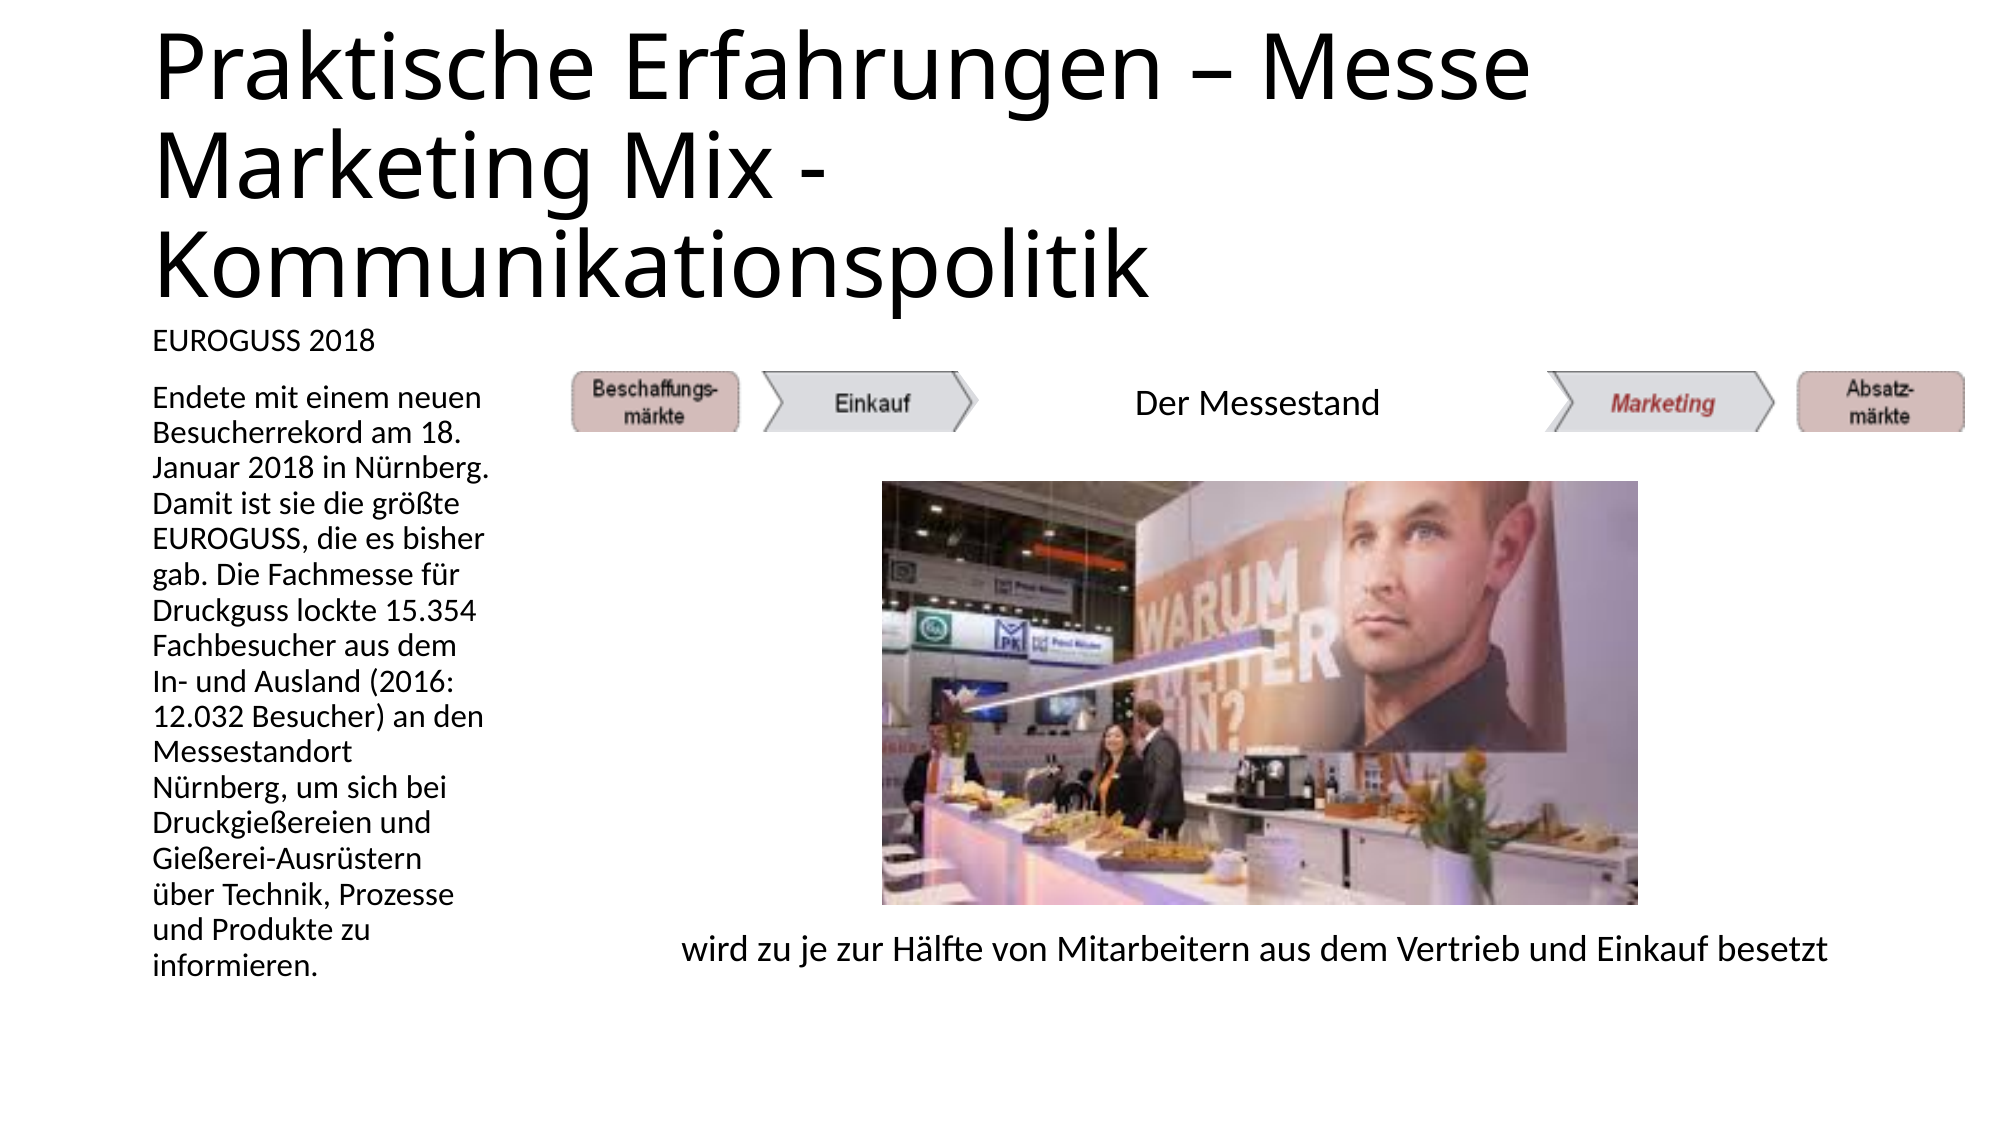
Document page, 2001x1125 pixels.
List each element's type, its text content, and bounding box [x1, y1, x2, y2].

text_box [568, 360, 1965, 440]
picture [882, 481, 1638, 905]
title Praktische Erfahrungen – Messe Marketing Mix - Kommunikationspolitik [137, 59, 1863, 278]
list EUROGUSS 2018 Endete mit einem neuen Besucherrekord am 18. Januar 2018 in Nürnberg. Damit ist sie die größte EUROGUSS, die es bisher gab. Die Fachmesse für Druckguss lockte 15.354 Fachbesucher aus dem In- und Ausland (2016: 12.032 Besucher) an den Messestandort Nürnberg, um sich bei Druckgießereien und Gießerei-Ausrüstern über Technik, Prozesse und Produkte zu informieren. [137, 316, 507, 1030]
text_box wird zu je zur Hälfte von Mitarbeitern aus dem Vertrieb und Einkauf besetzt [666, 916, 1863, 977]
